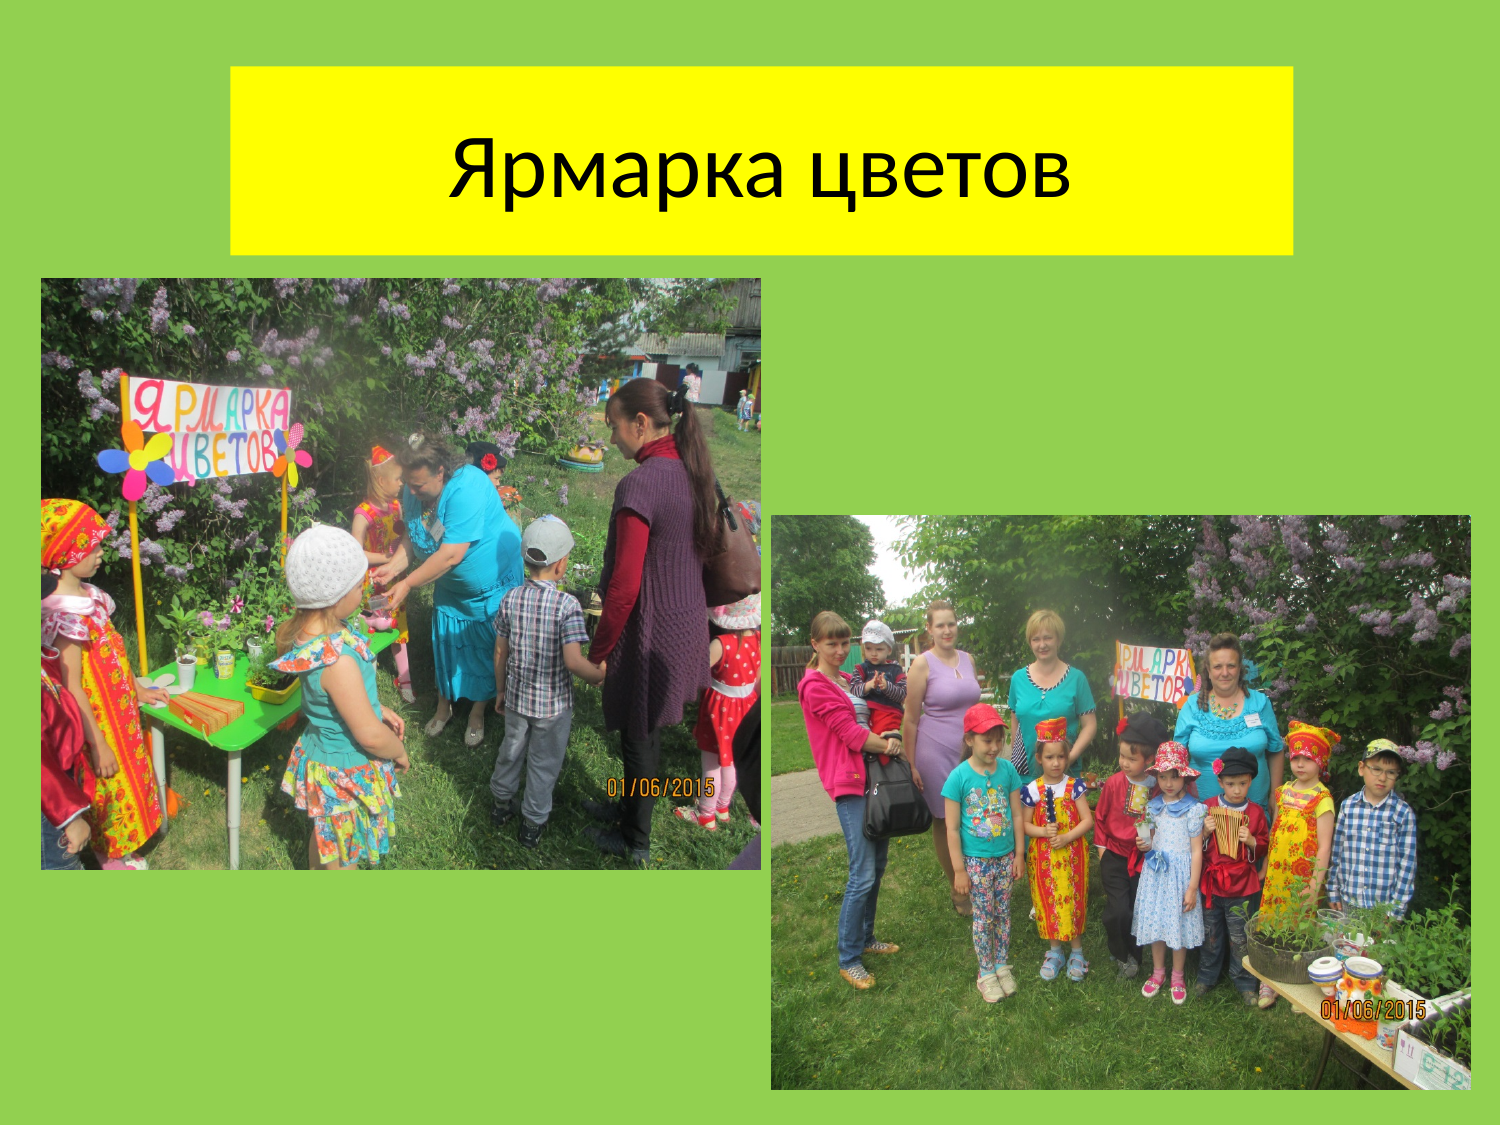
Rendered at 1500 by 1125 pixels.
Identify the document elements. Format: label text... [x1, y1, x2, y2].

title Ярмарка цветов [230, 66, 1294, 256]
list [770, 514, 1471, 1090]
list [40, 278, 761, 870]
